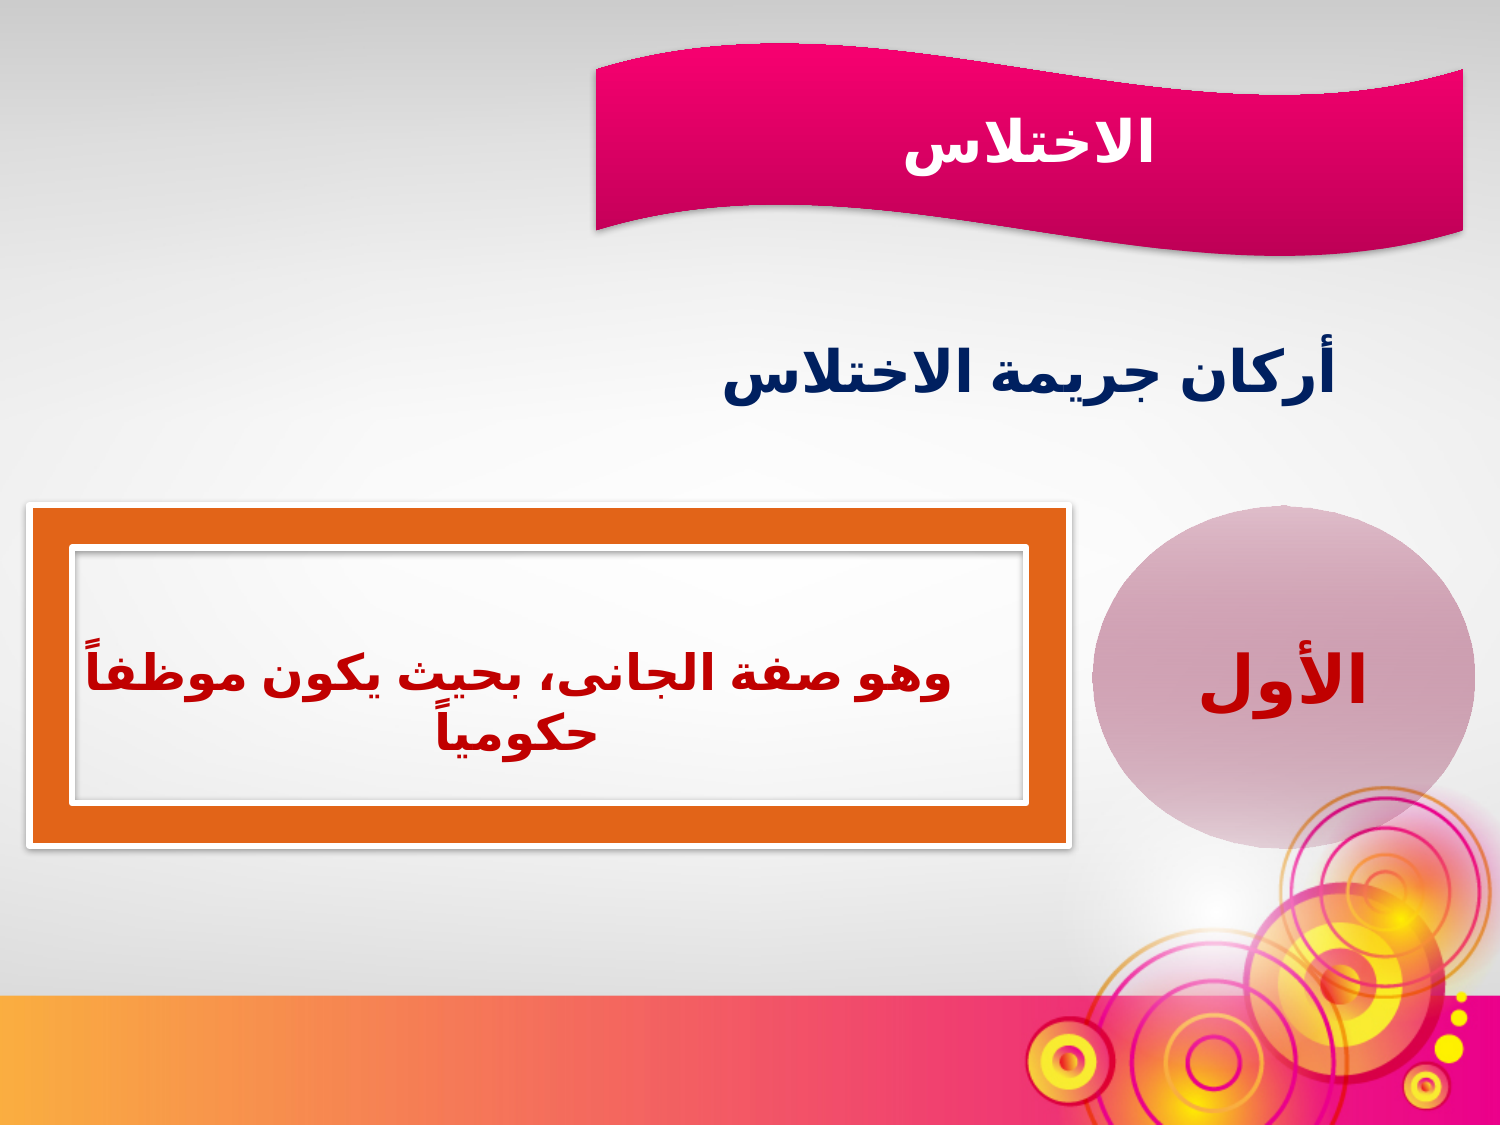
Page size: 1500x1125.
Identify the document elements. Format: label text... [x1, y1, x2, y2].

text_box أركان جريمة الاختلاس [706, 326, 1354, 411]
text_box وهو صفة الجانى، بحيث يكون موظفاً حكومياً [80, 633, 986, 769]
picture [0, 0, 1500, 1125]
text_box الأول [1092, 505, 1475, 849]
text_box الاختلاس [596, 43, 1464, 256]
text_box [26, 502, 1072, 849]
